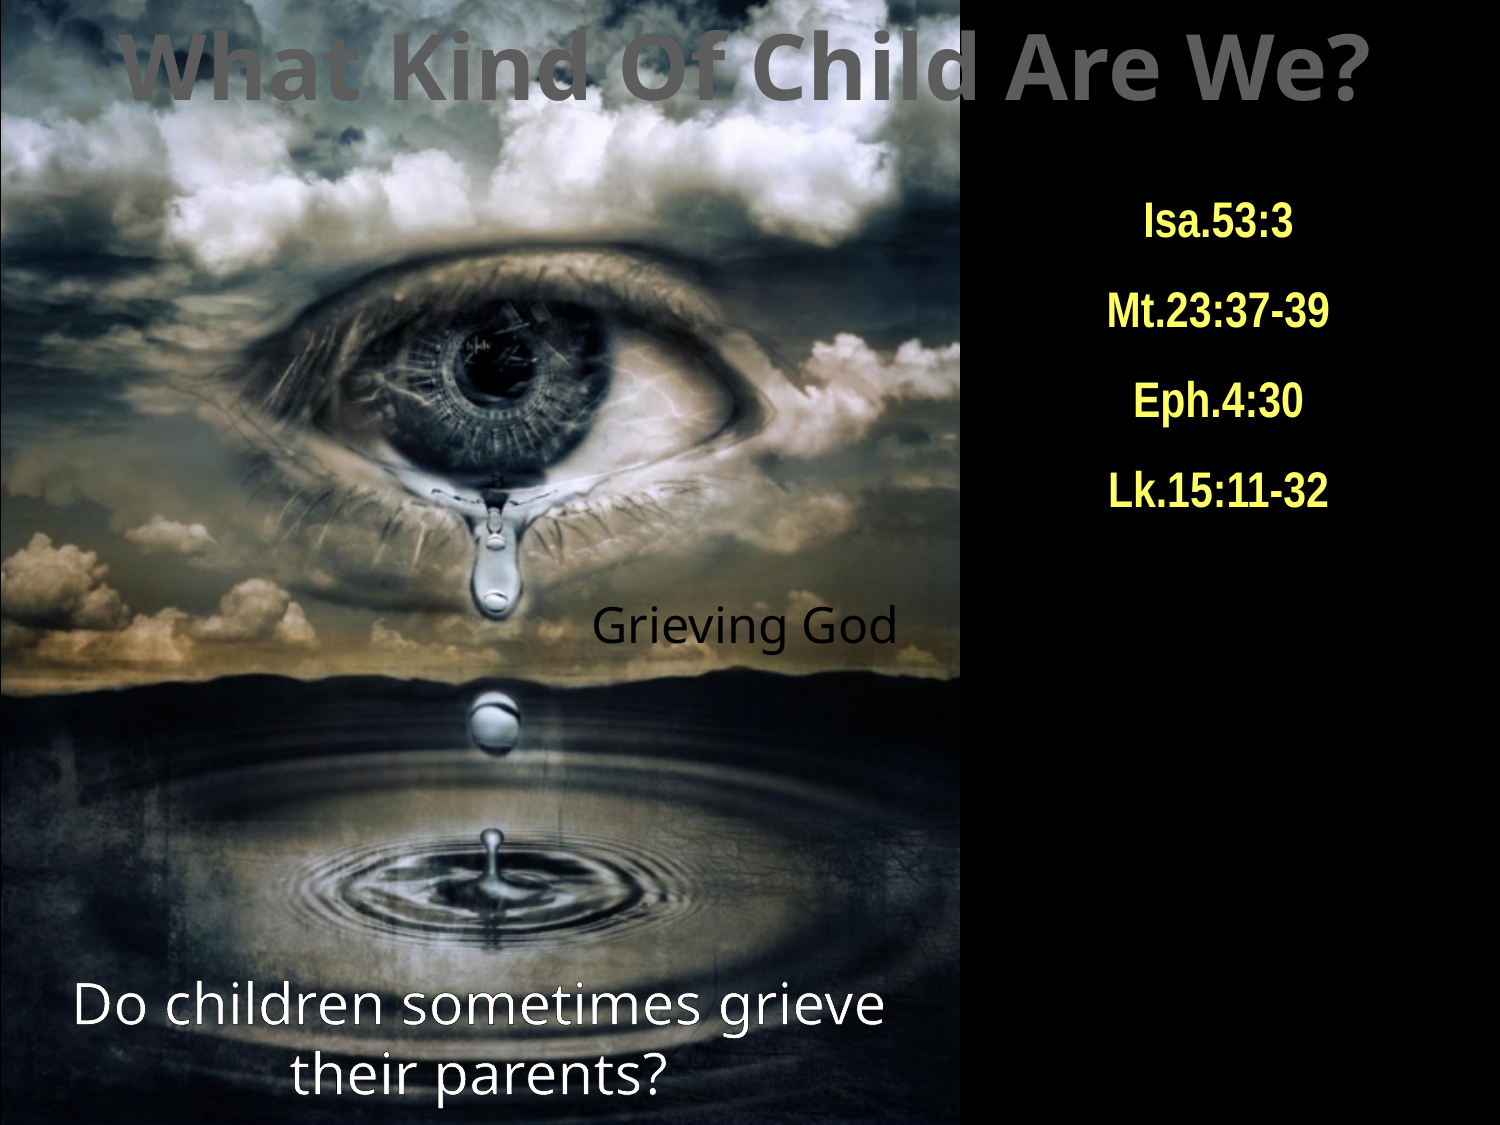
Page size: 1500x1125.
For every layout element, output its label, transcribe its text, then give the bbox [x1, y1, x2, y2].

text_box Isa.53:3 Mt.23:37-39 Eph.4:30 Lk.15:11-32 [1091, 149, 1346, 525]
text_box What Kind Of Child Are We? [963, 1, 1388, 127]
picture [1, 0, 960, 1125]
